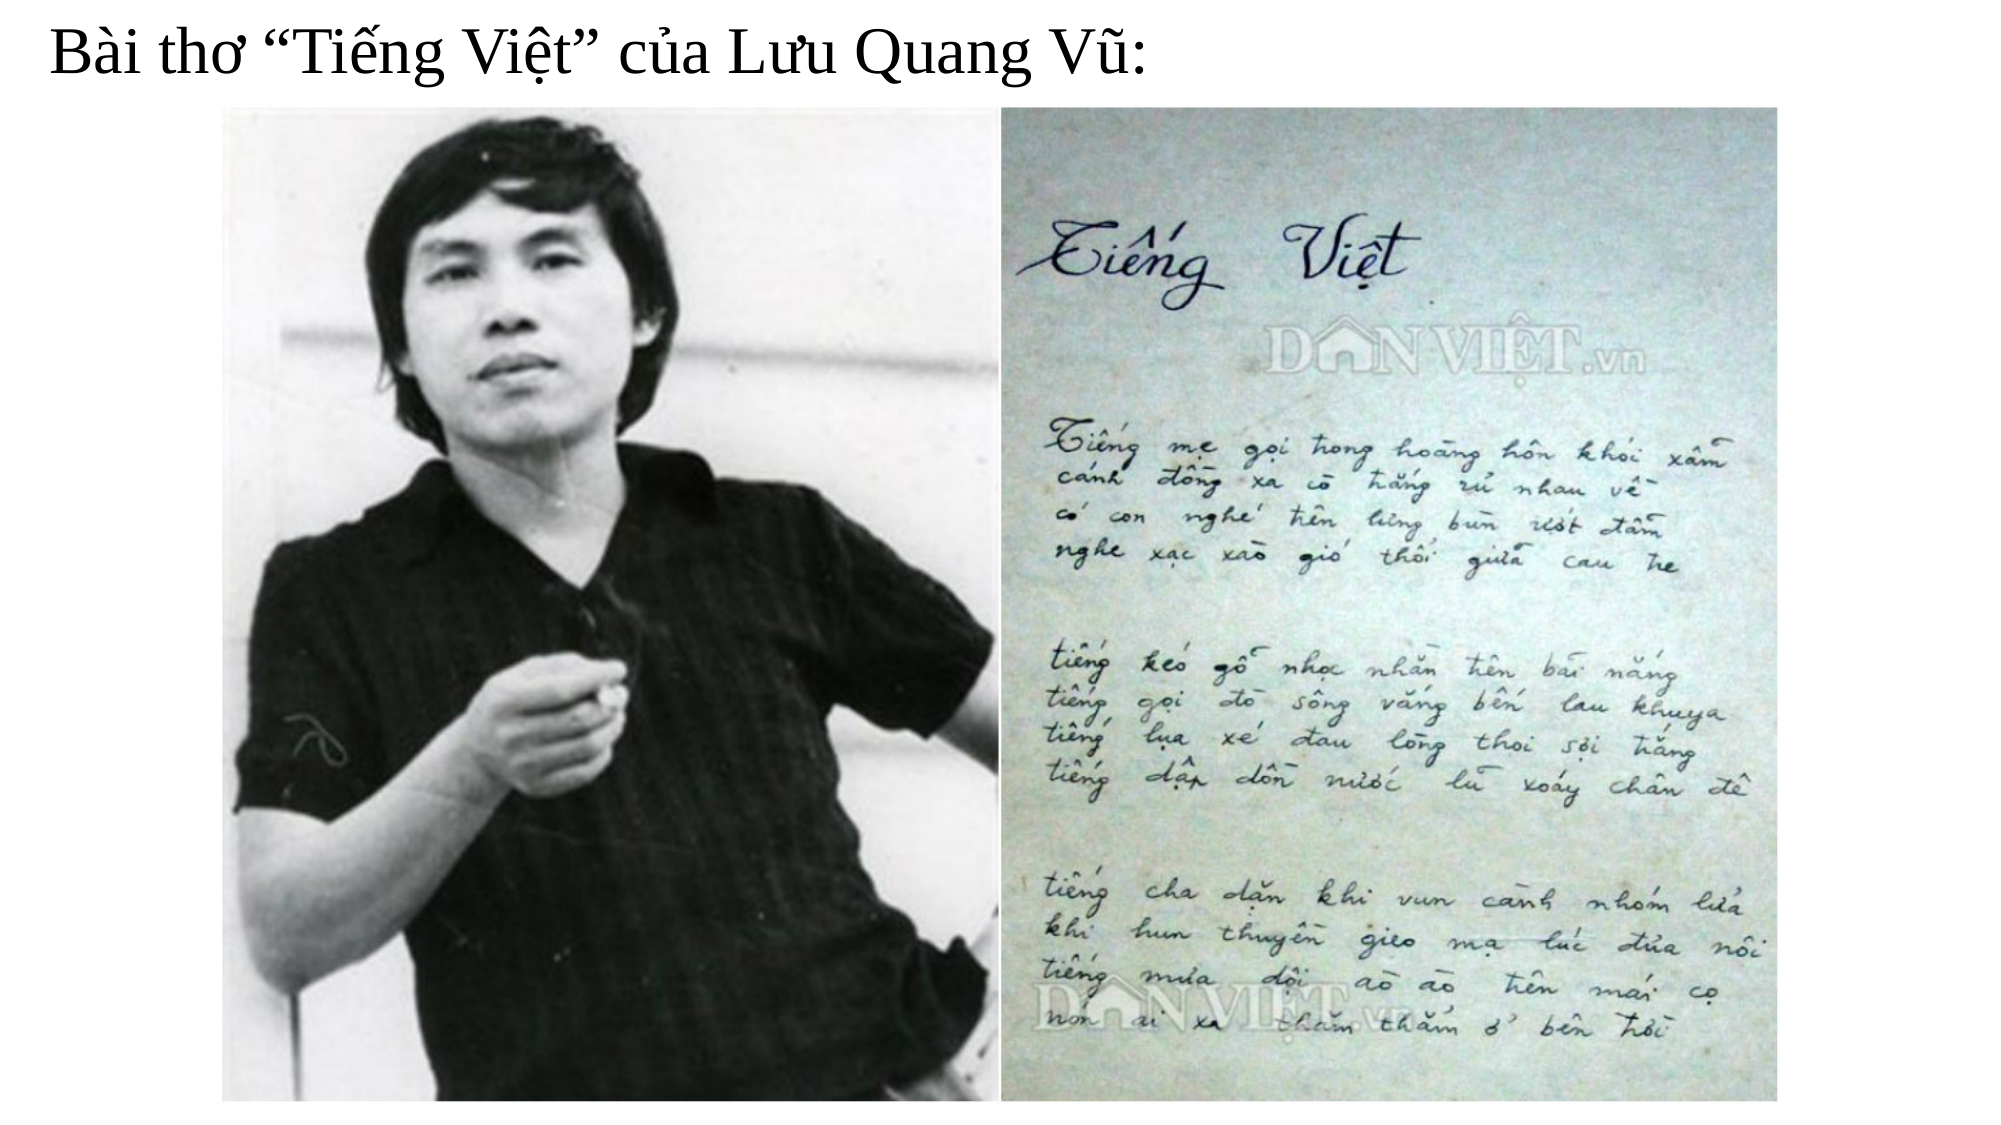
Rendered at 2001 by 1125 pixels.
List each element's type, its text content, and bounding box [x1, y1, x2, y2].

text_box Bài thơ “Tiếng Việt” của Lưu Quang Vũ: [34, 0, 1166, 95]
picture [220, 105, 1780, 1104]
